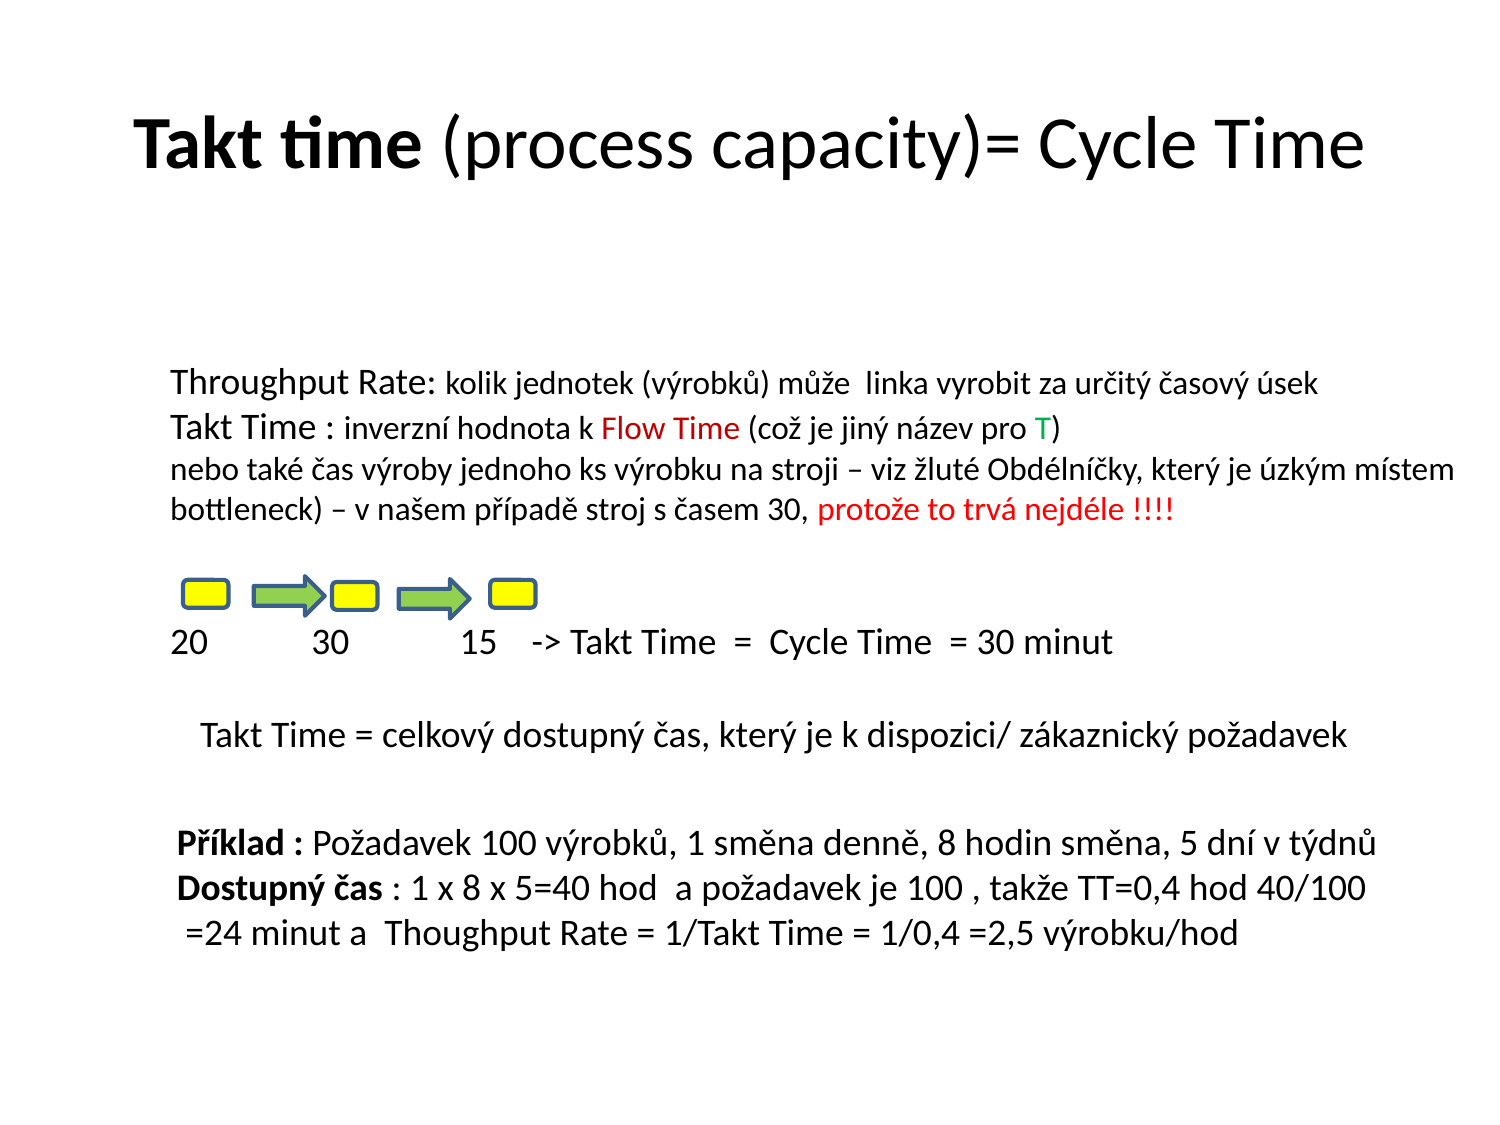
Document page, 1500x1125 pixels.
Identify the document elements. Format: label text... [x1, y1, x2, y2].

text_box [329, 579, 380, 612]
text_box Takt Time = celkový dostupný čas, který je k dispozici/ zákaznický požadavek [185, 702, 1398, 763]
title Takt time (process capacity)= Cycle Time [75, 45, 1425, 233]
text_box Příklad : Požadavek 100 výrobků, 1 směna denně, 8 hodin směna, 5 dní v týdnů Dostupný čas : 1 x 8 x 5=40 hod a požadavek je 100 , takže TT=0,4 hod 40/100 =24 minut a Thoughput Rate = 1/Takt Time = 1/0,4 =2,5 výrobku/hod [162, 810, 1394, 1006]
text_box [251, 574, 327, 618]
text_box [396, 577, 472, 621]
text_box Throughput Rate: kolik jednotek (výrobků) může linka vyrobit za určitý časový úsek Takt Time : inverzní hodnota k Flow Time (což je jiný název pro T) nebo také čas výroby jednoho ks výrobku na stroji – viz žluté Obdélníčky, který je úzkým místem bottleneck) – v našem případě stroj s časem 30, protože to trvá nejdéle !!!! 30 15 -> Takt Time = Cycle Time = 30 minut [155, 349, 1483, 670]
text_box [488, 577, 538, 610]
text_box [180, 577, 231, 610]
